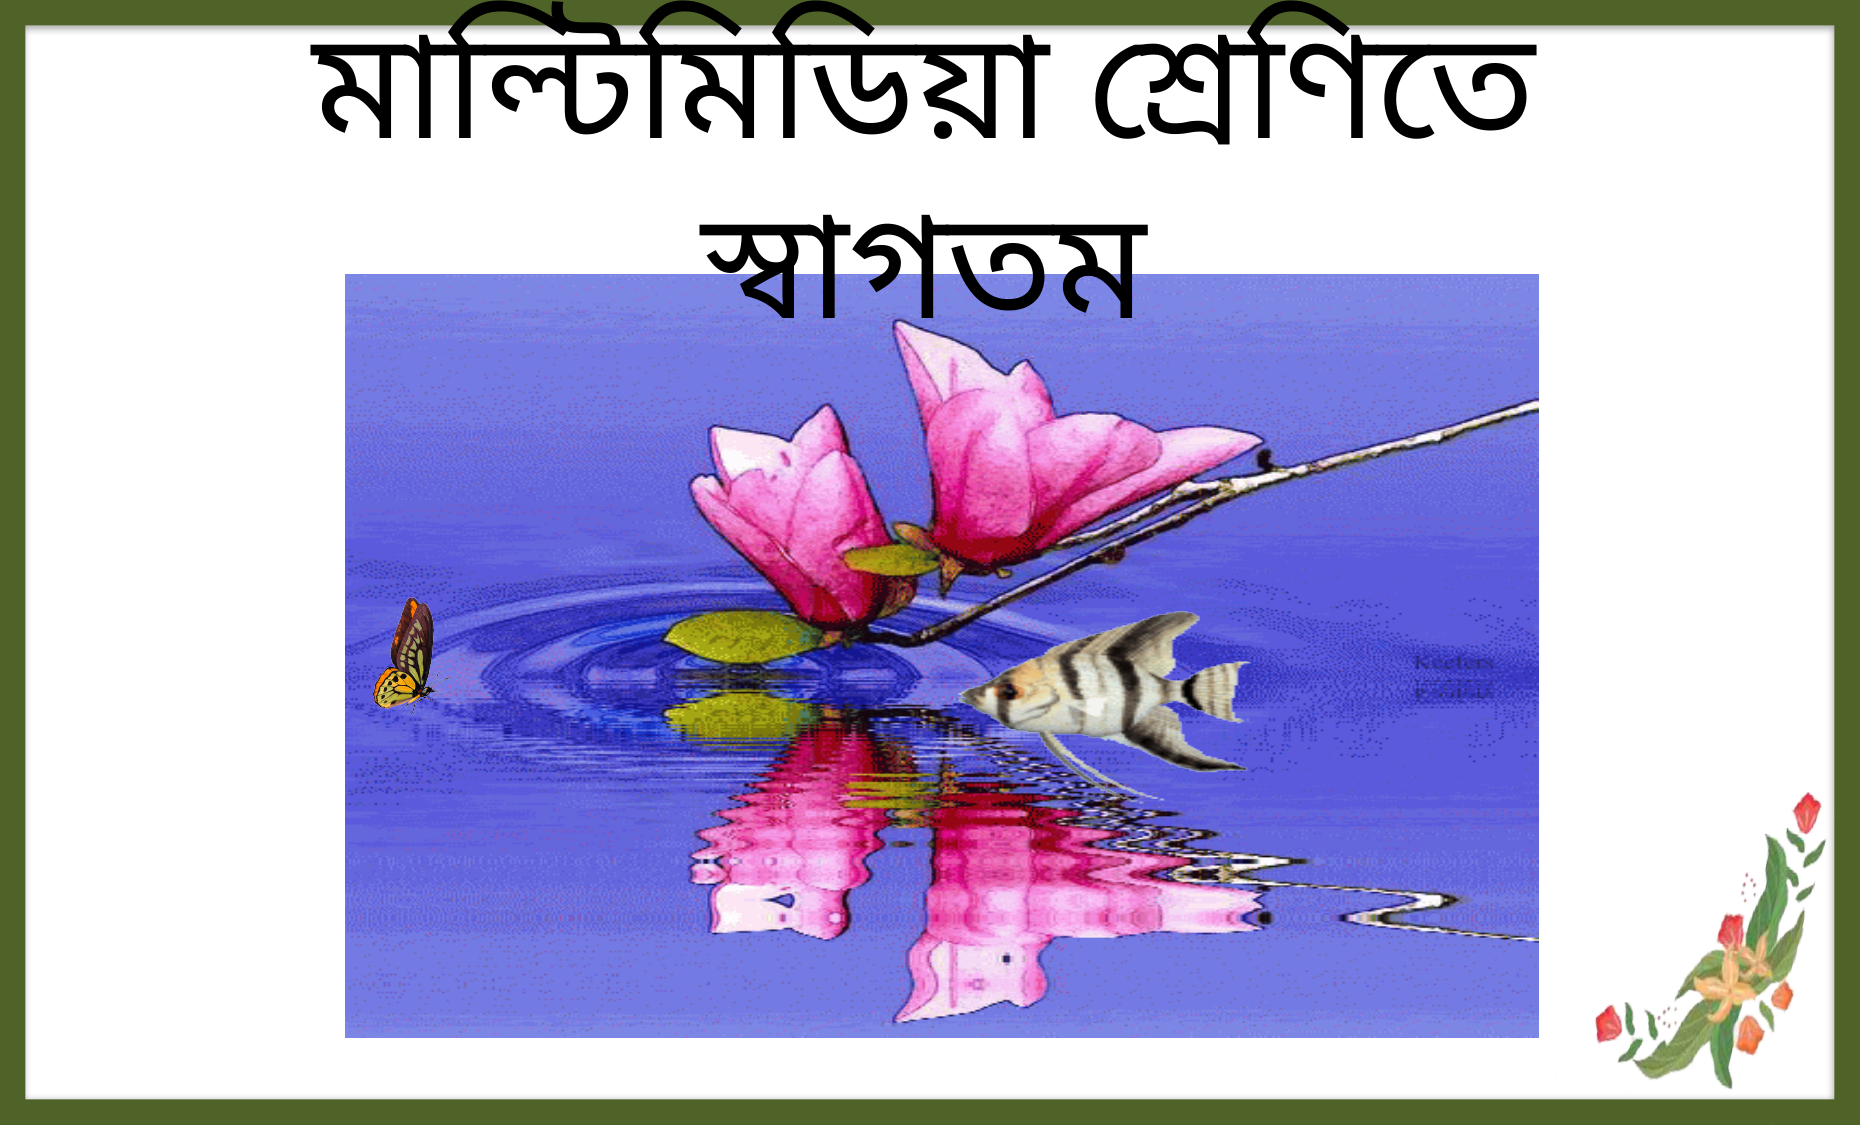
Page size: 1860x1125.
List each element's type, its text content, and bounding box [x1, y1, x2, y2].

text_box মাল্টিমিডিয়া শ্রেণিতে স্বাগতম [224, 85, 1624, 252]
picture [345, 274, 1860, 1125]
